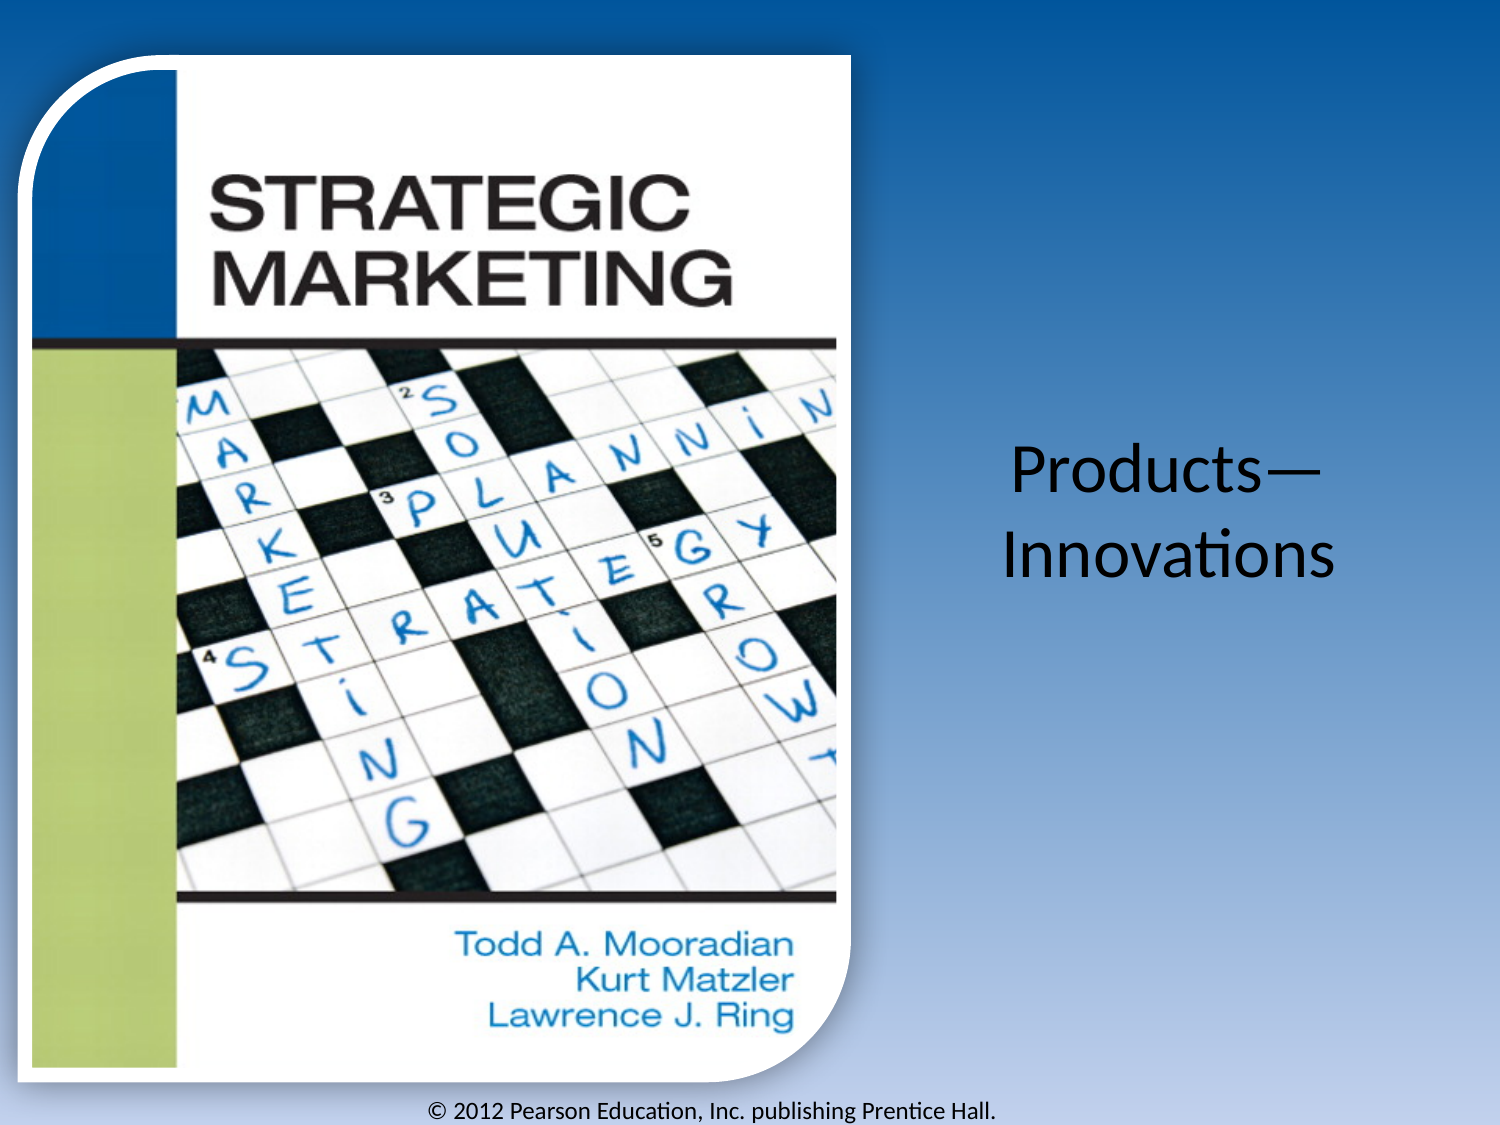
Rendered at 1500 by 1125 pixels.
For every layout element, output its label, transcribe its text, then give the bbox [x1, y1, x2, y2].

title Products—Innovations [898, 86, 1439, 927]
picture [33, 70, 836, 1067]
